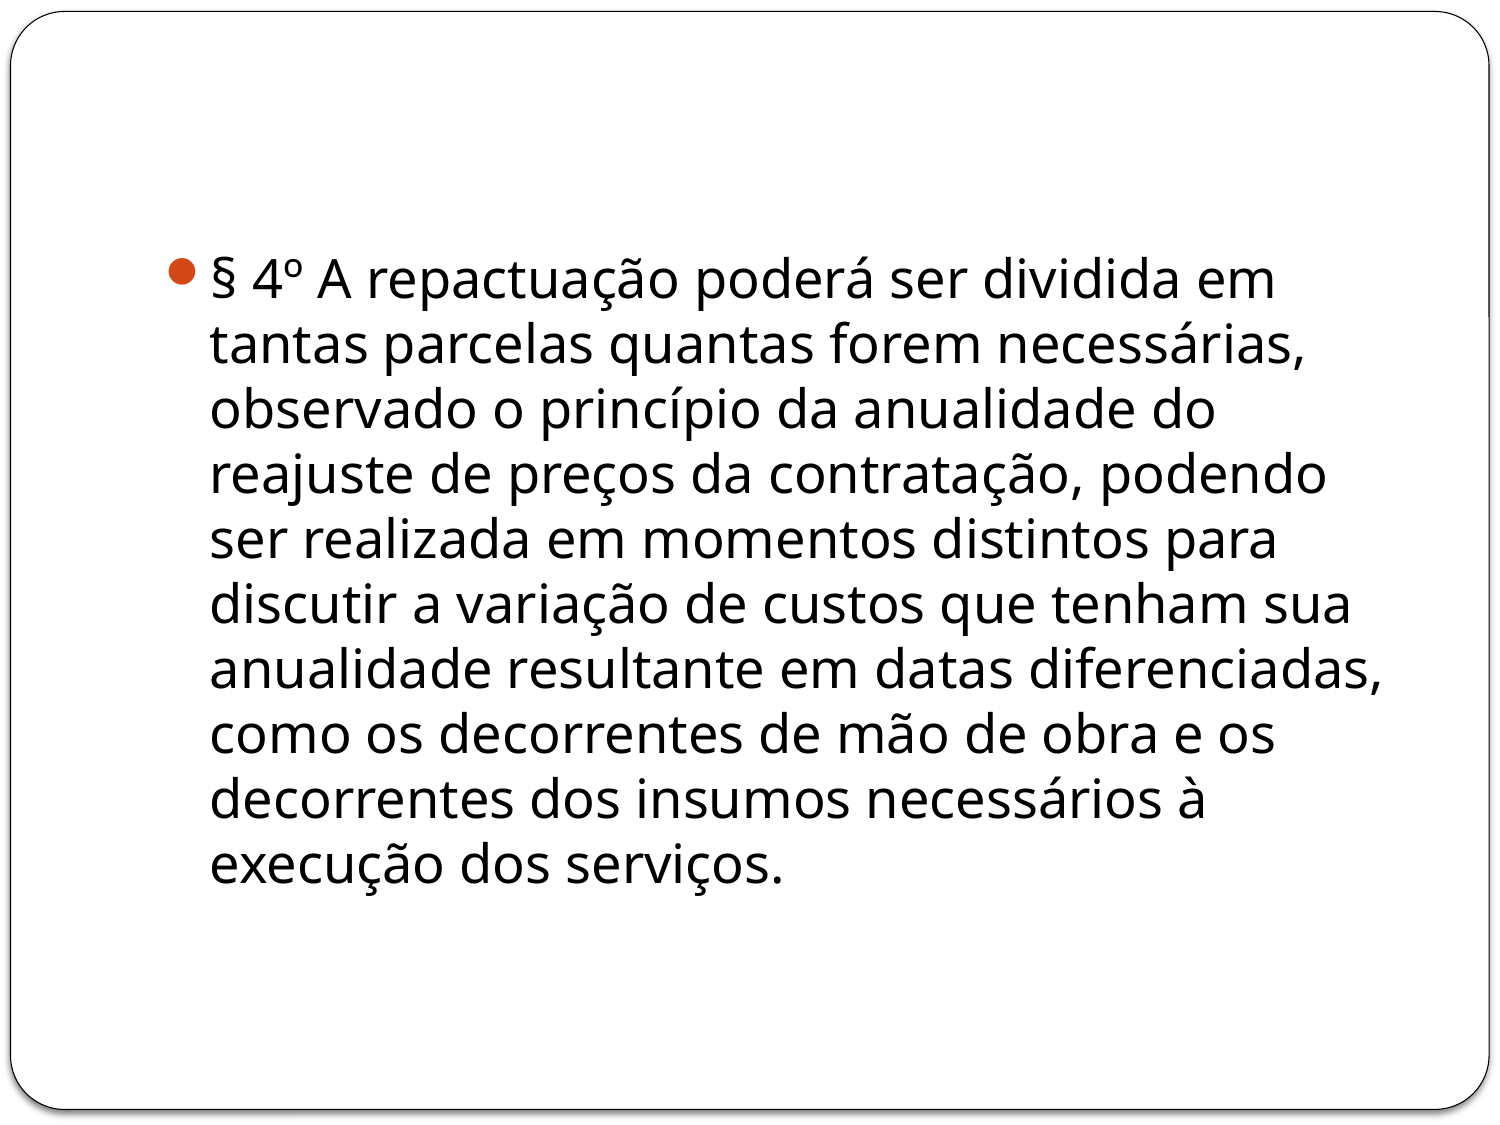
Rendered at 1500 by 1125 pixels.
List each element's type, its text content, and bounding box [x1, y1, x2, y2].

list § 4º A repactuação poderá ser dividida em tantas parcelas quantas forem necessárias, observado o princípio da anualidade do reajuste de preços da contratação, podendo ser realizada em momentos distintos para discutir a variação de custos que tenham sua anualidade resultante em datas diferenciadas, como os decorrentes de mão de obra e os decorrentes dos insumos necessários à execução dos serviços. [150, 237, 1425, 988]
